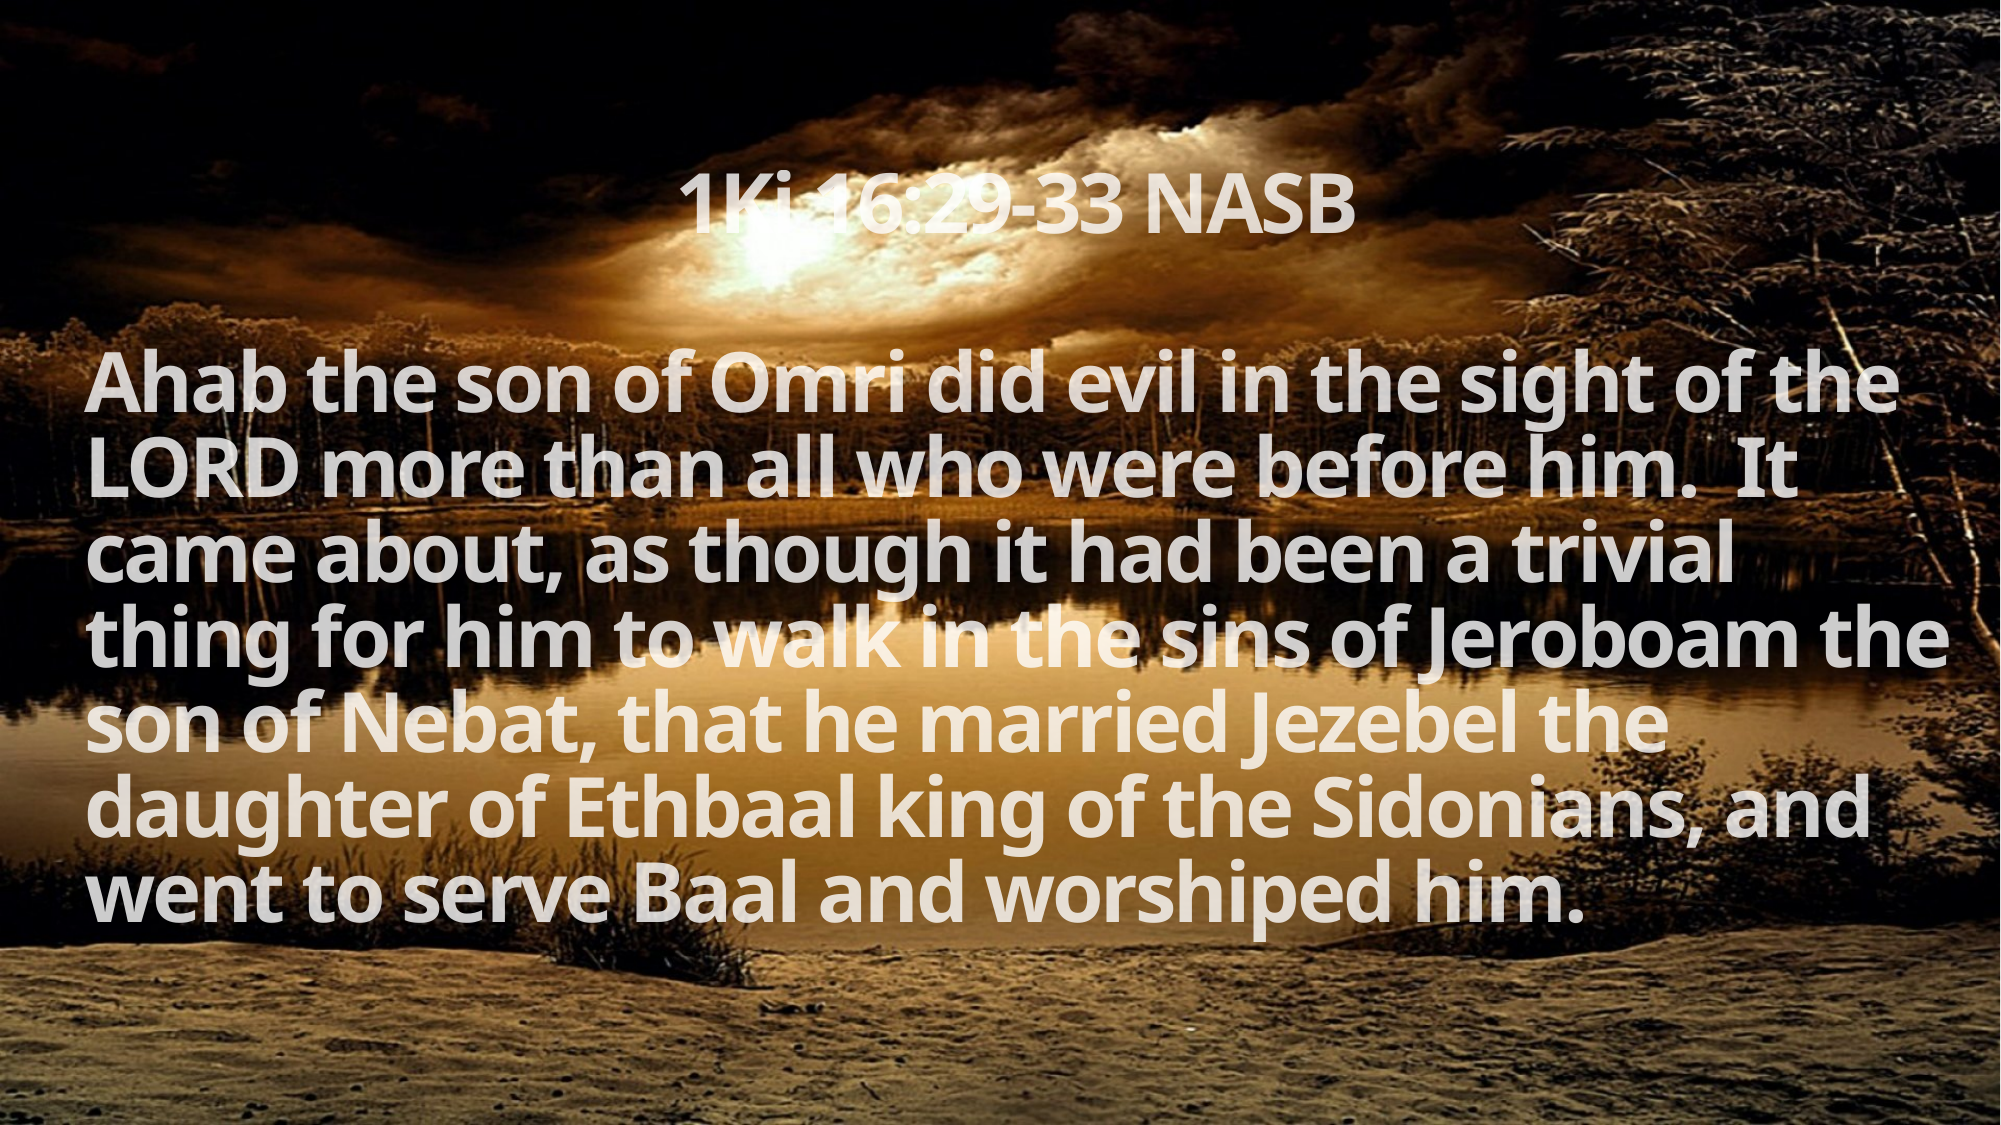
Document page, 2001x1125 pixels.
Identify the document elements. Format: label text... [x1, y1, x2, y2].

picture [0, 0, 2001, 1125]
text_box 1Ki 16:29-33 NASB Ahab the son of Omri did evil in the sight of the LORD more than all who were before him. It came about, as though it had been a trivial thing for him to walk in the sins of Jeroboam the son of Nebat, that he married Jezebel the daughter of Ethbaal king of the Sidonians, and went to serve Baal and worshiped him. [69, 79, 1966, 1015]
